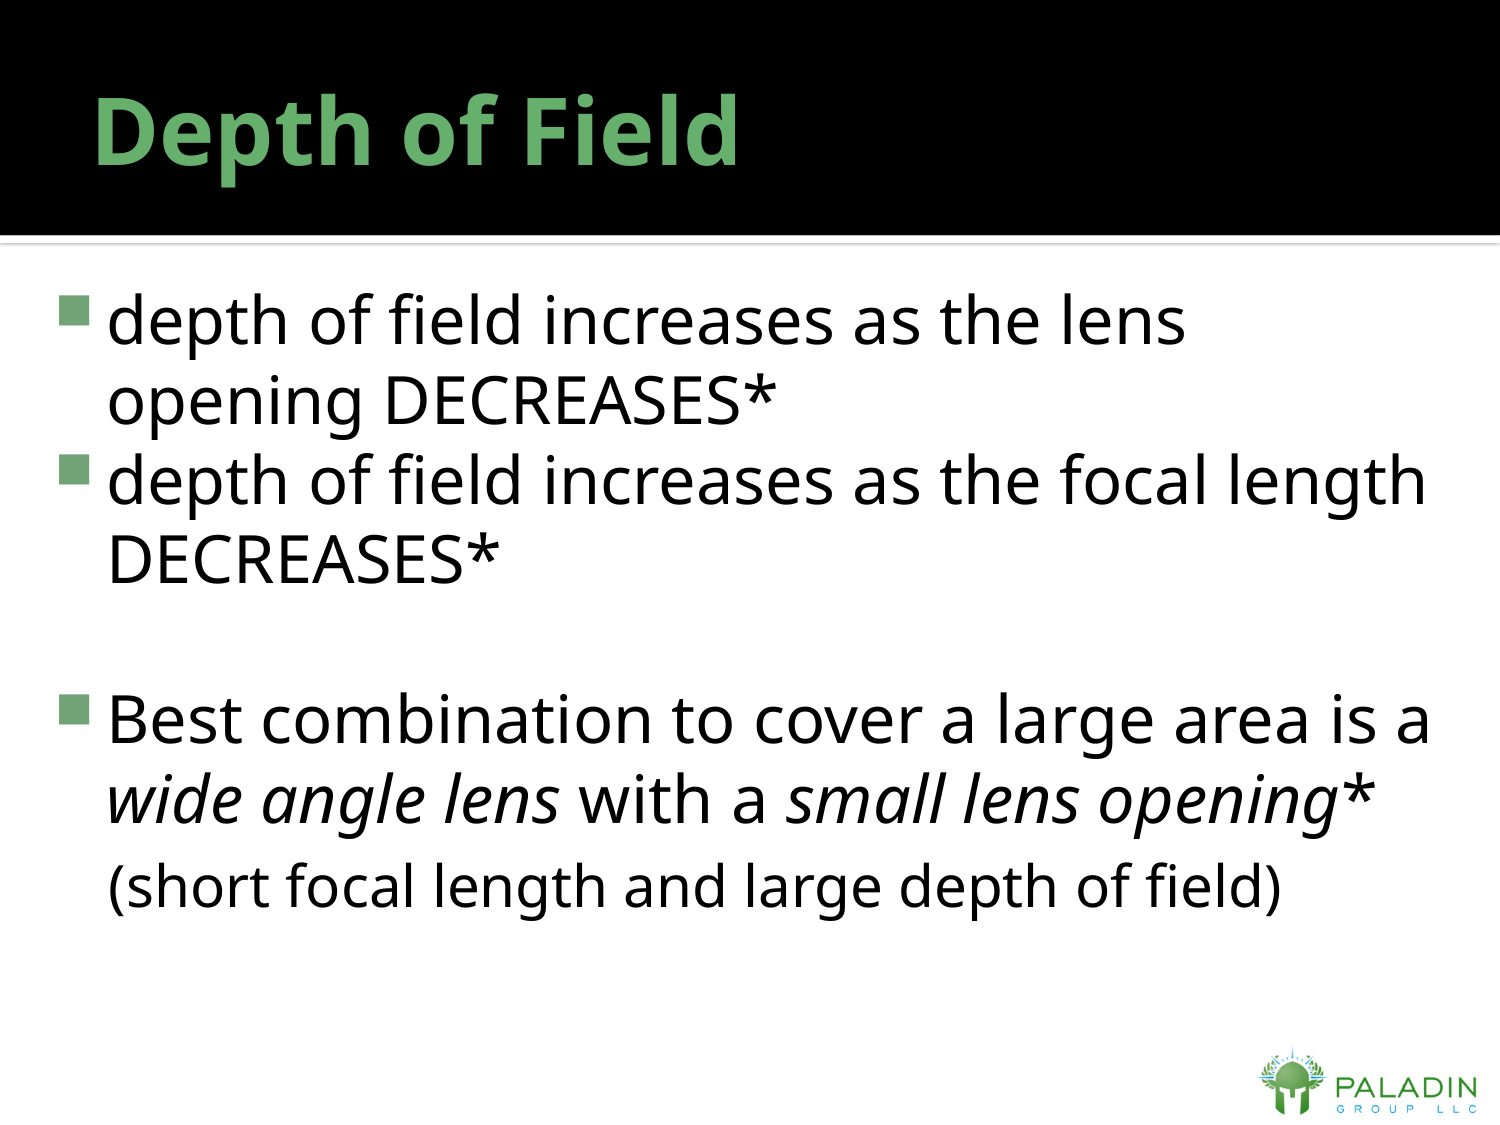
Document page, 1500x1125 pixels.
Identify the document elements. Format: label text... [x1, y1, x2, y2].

list depth of field increases as the lens opening DECREASES* depth of field increases as the focal length DECREASES* Best combination to cover a large area is a wide angle lens with a small lens opening* (short focal length and large depth of field) [24, 262, 1475, 1100]
picture [1250, 1040, 1487, 1125]
title Depth of Field [75, 25, 1425, 231]
